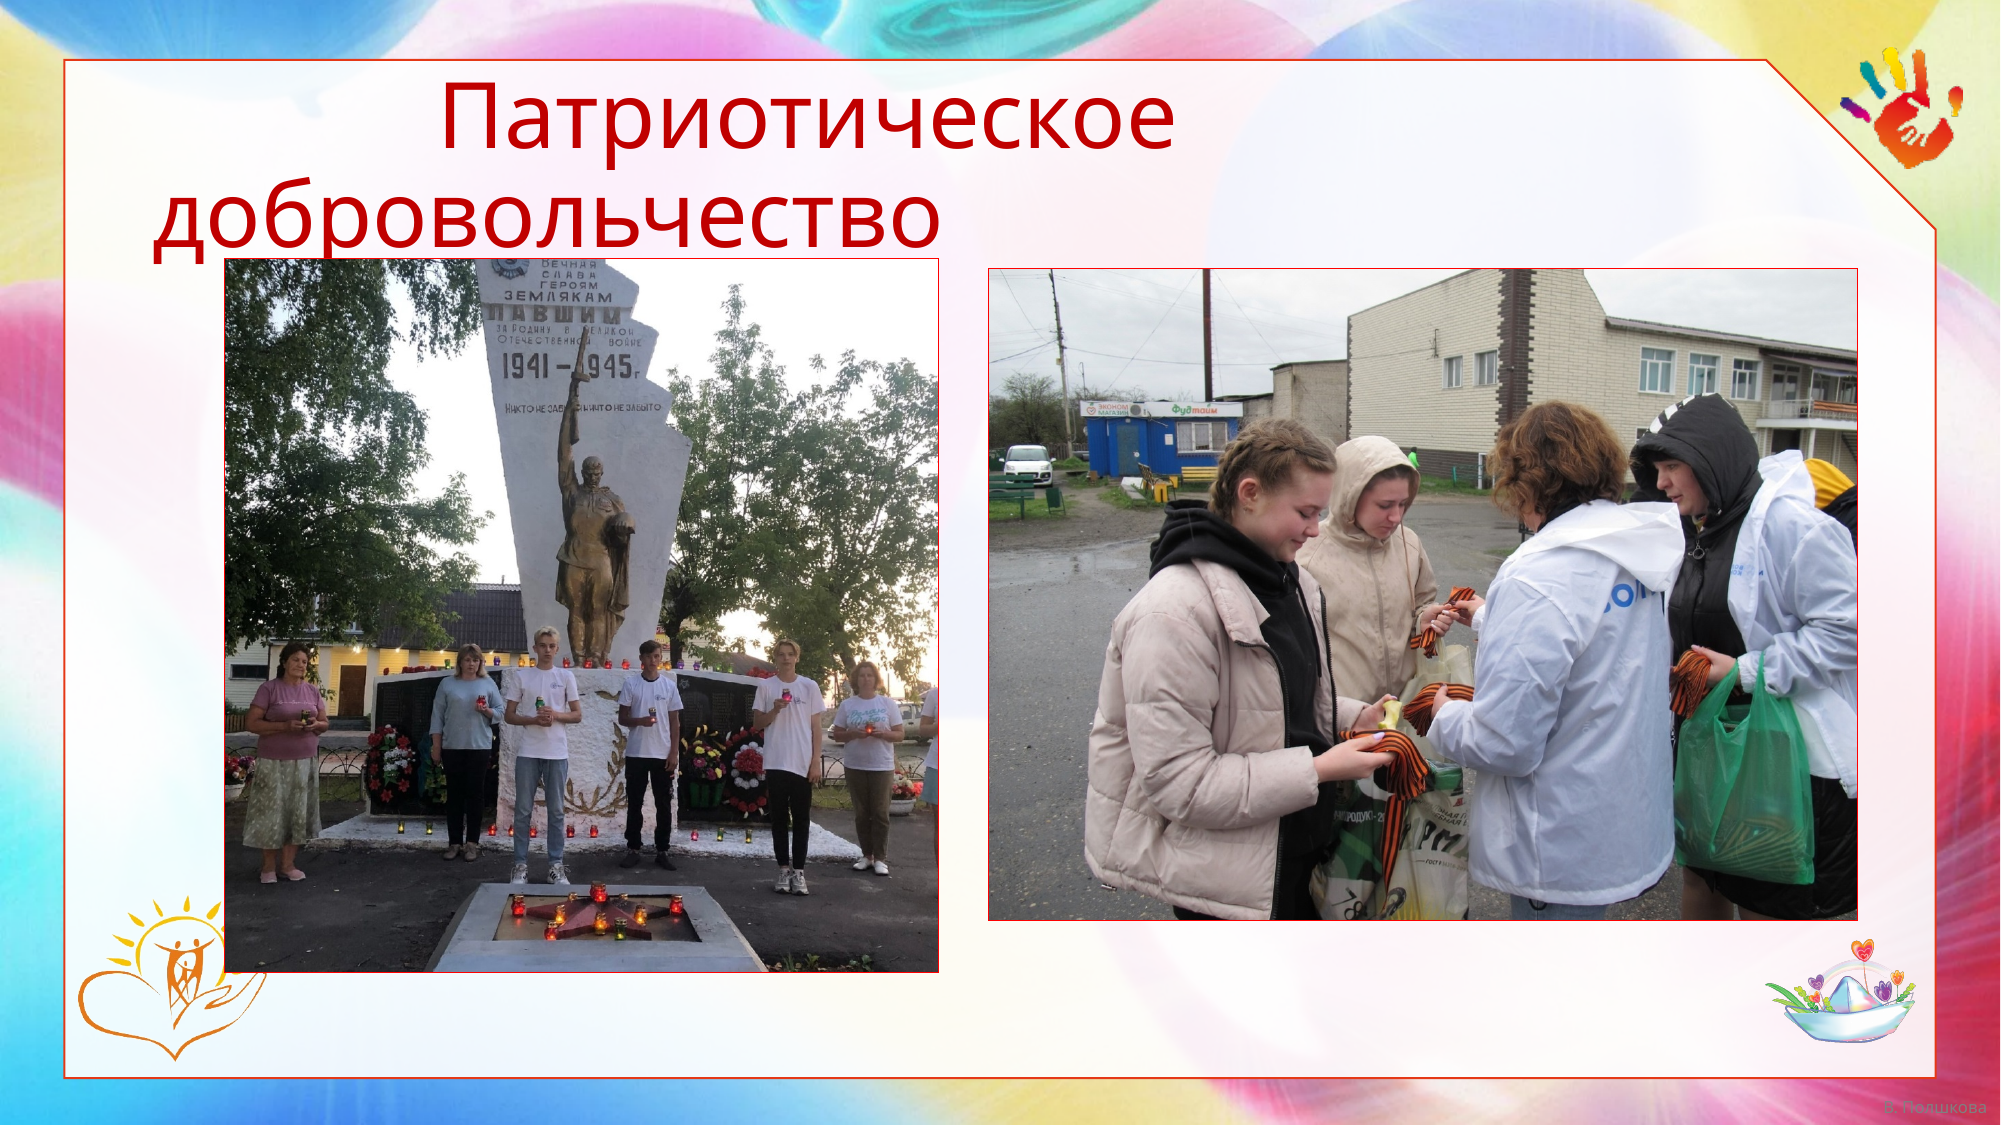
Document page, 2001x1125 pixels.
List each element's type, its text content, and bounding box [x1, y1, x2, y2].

title Патриотическое добровольчество [137, 59, 1863, 278]
picture [0, 0, 2001, 1125]
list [224, 258, 939, 973]
